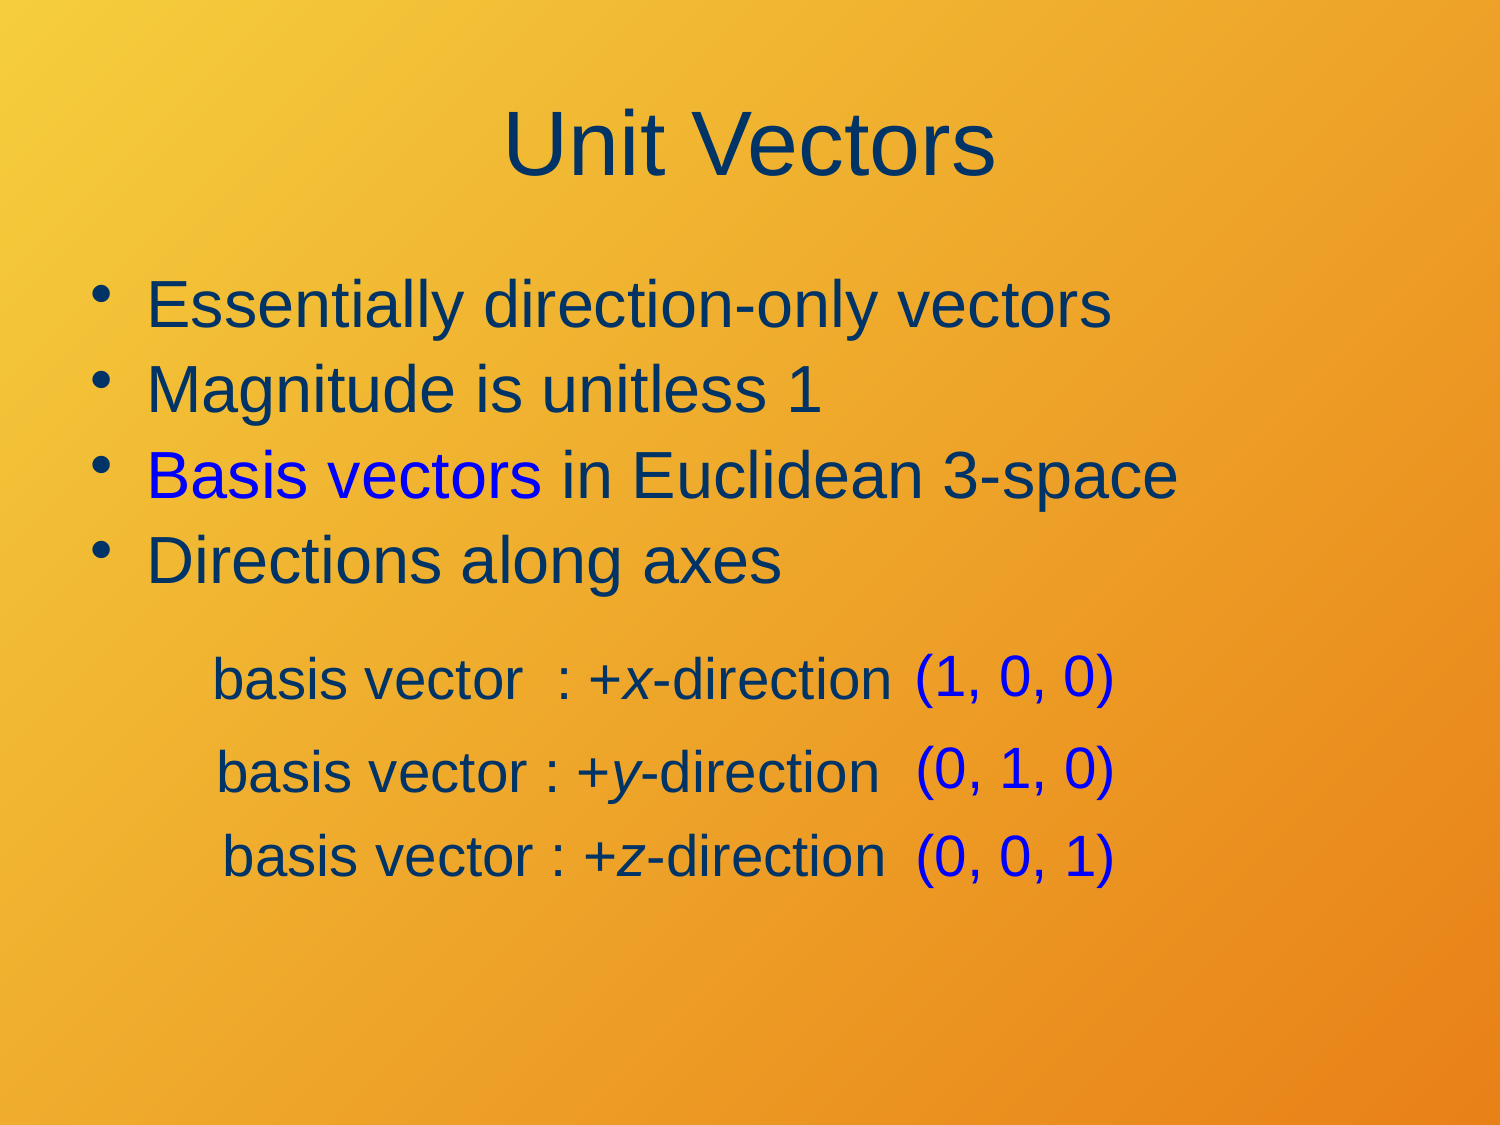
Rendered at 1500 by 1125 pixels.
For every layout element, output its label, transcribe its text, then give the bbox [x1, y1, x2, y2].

text_box (0, 0, 1) [900, 810, 1177, 925]
text_box (0, 1, 0) [900, 722, 1177, 810]
text_box (1, 0, 0) [900, 631, 1177, 722]
title Unit Vectors [75, 45, 1425, 233]
list Essentially direction-only vectors Magnitude is unitless 1 Basis vectors in Euclidean 3-space Directions along axes [75, 262, 1425, 598]
